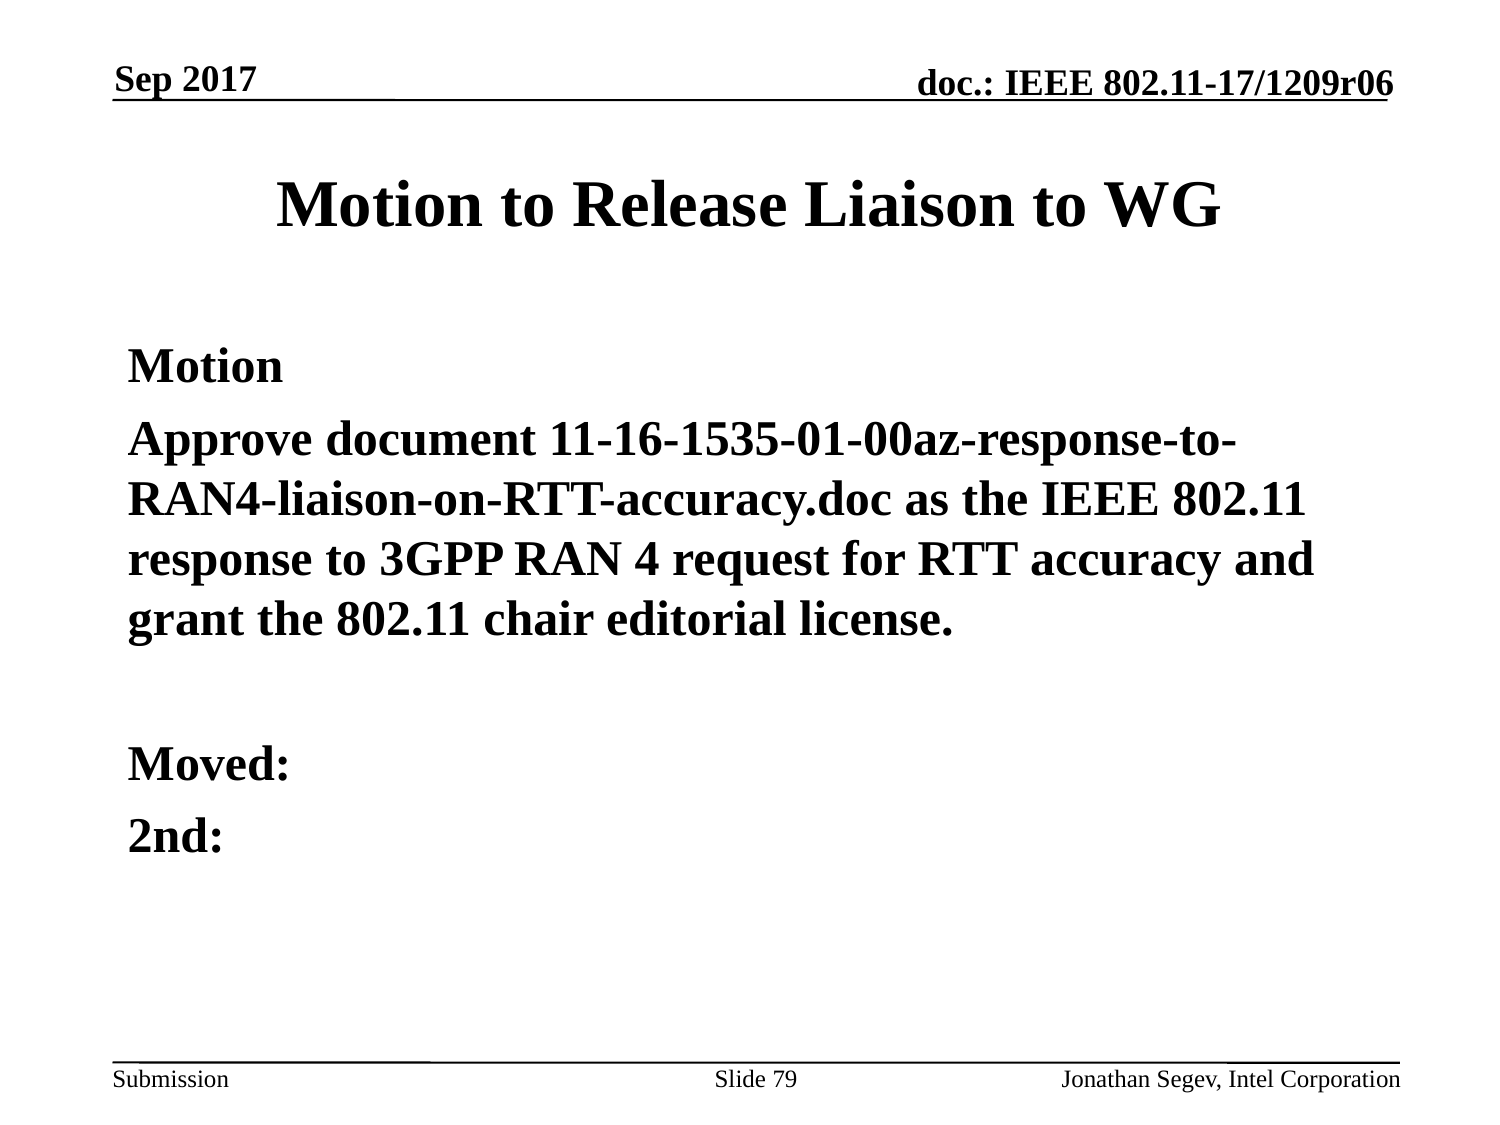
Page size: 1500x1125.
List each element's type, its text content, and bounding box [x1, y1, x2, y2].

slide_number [114, 54, 423, 100]
slide_number Slide 79 [712, 1061, 800, 1123]
title Motion to Release Liaison to WG [112, 112, 1388, 288]
list Motion Approve document 11-16-1535-01-00az-response-to-RAN4-liaison-on-RTT-accuracy.doc as the IEEE 802.11 response to 3GPP RAN 4 request for RTT accuracy and grant the 802.11 chair editorial license. Moved: 2nd: [112, 324, 1388, 1000]
footer Jonathan Segev, Intel Corporation [878, 1061, 1402, 1093]
